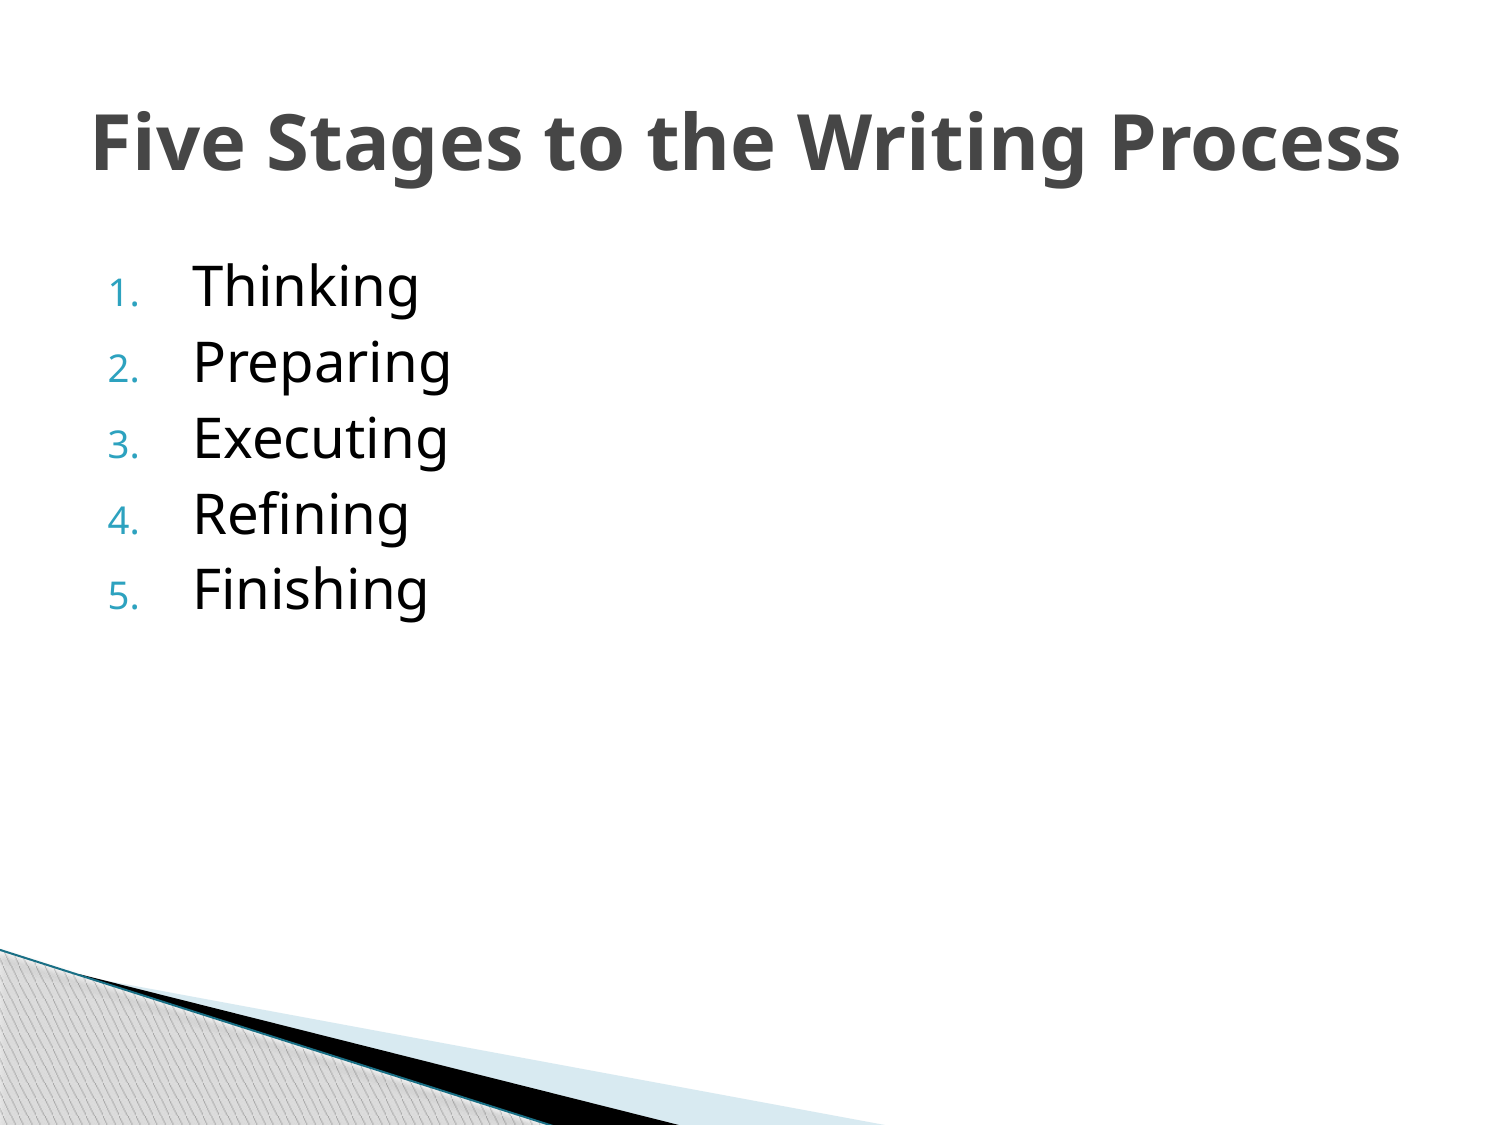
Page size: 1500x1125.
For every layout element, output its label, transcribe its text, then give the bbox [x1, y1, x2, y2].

list Thinking Preparing Executing Refining Finishing [75, 243, 1425, 986]
title Five Stages to the Writing Process [75, 45, 1425, 233]
